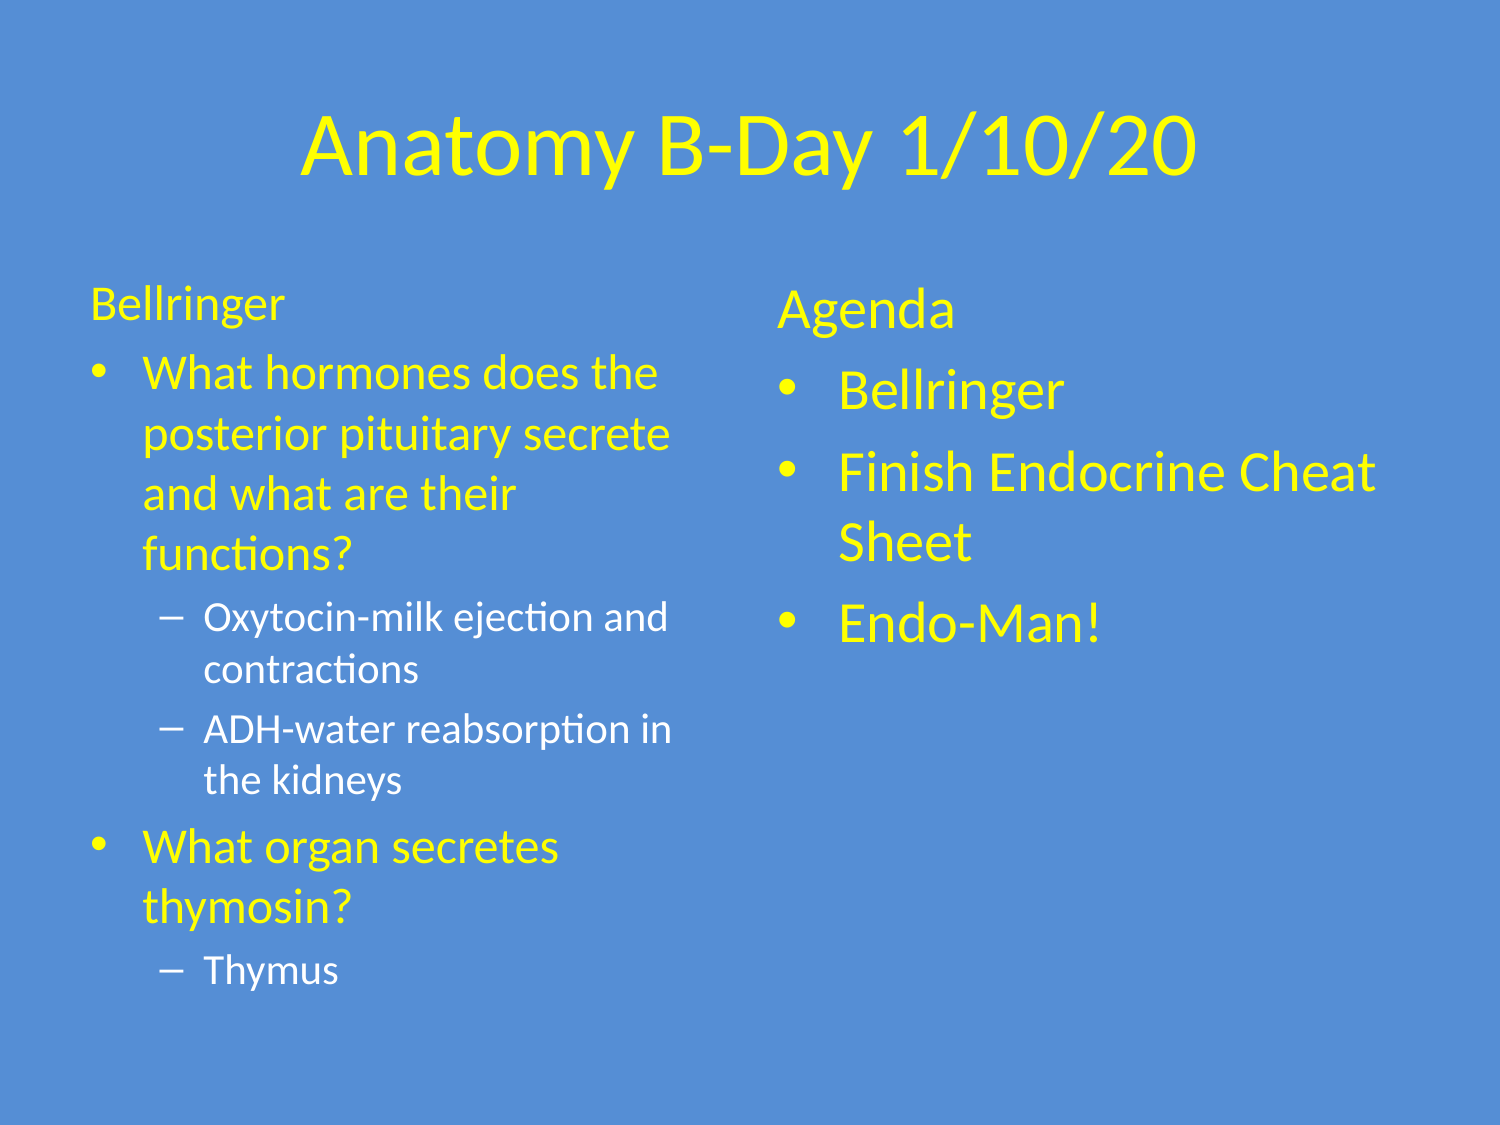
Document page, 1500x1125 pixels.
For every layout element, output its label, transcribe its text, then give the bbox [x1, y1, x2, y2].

list Agenda Bellringer Finish Endocrine Cheat Sheet Endo-Man! [762, 262, 1425, 1005]
title Anatomy B-Day 1/10/20 [75, 45, 1425, 233]
list Bellringer What hormones does the posterior pituitary secrete and what are their functions? Oxytocin-milk ejection and contractions ADH-water reabsorption in the kidneys What organ secretes thymosin? Thymus [75, 262, 738, 1005]
